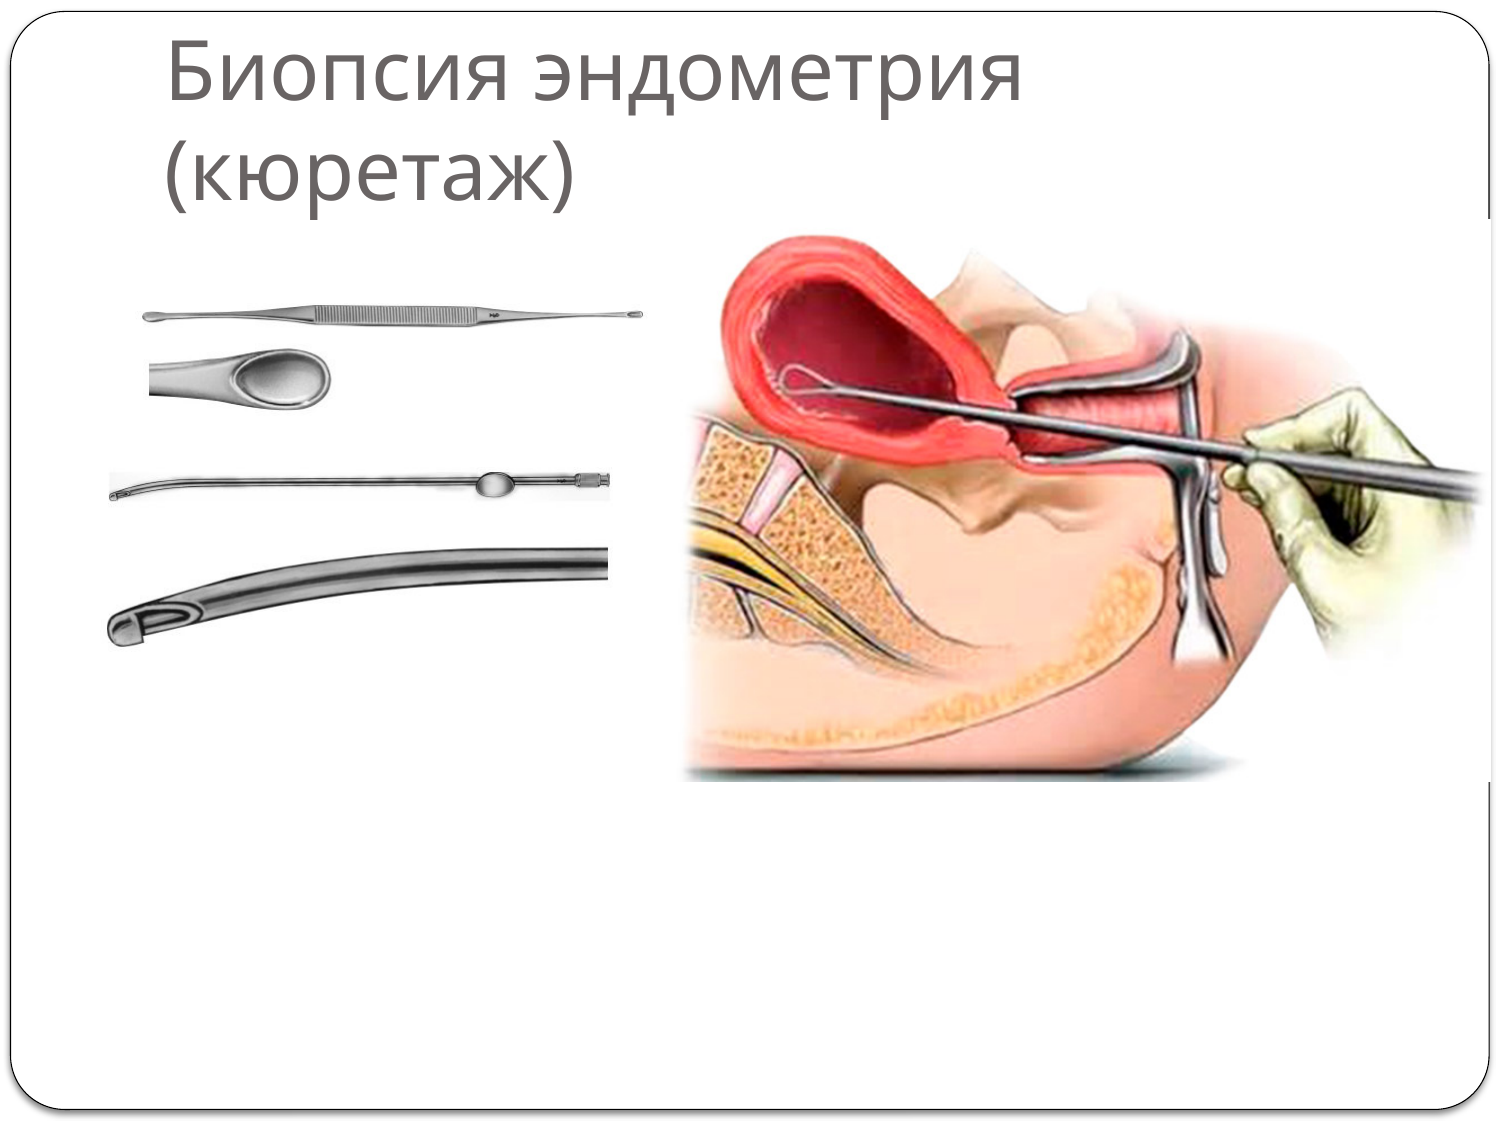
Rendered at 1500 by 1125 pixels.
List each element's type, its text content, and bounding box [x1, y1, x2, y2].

picture [663, 219, 1491, 783]
title Биопсия эндометрия (кюретаж) [150, 45, 1425, 233]
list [100, 467, 616, 666]
picture [135, 295, 651, 424]
